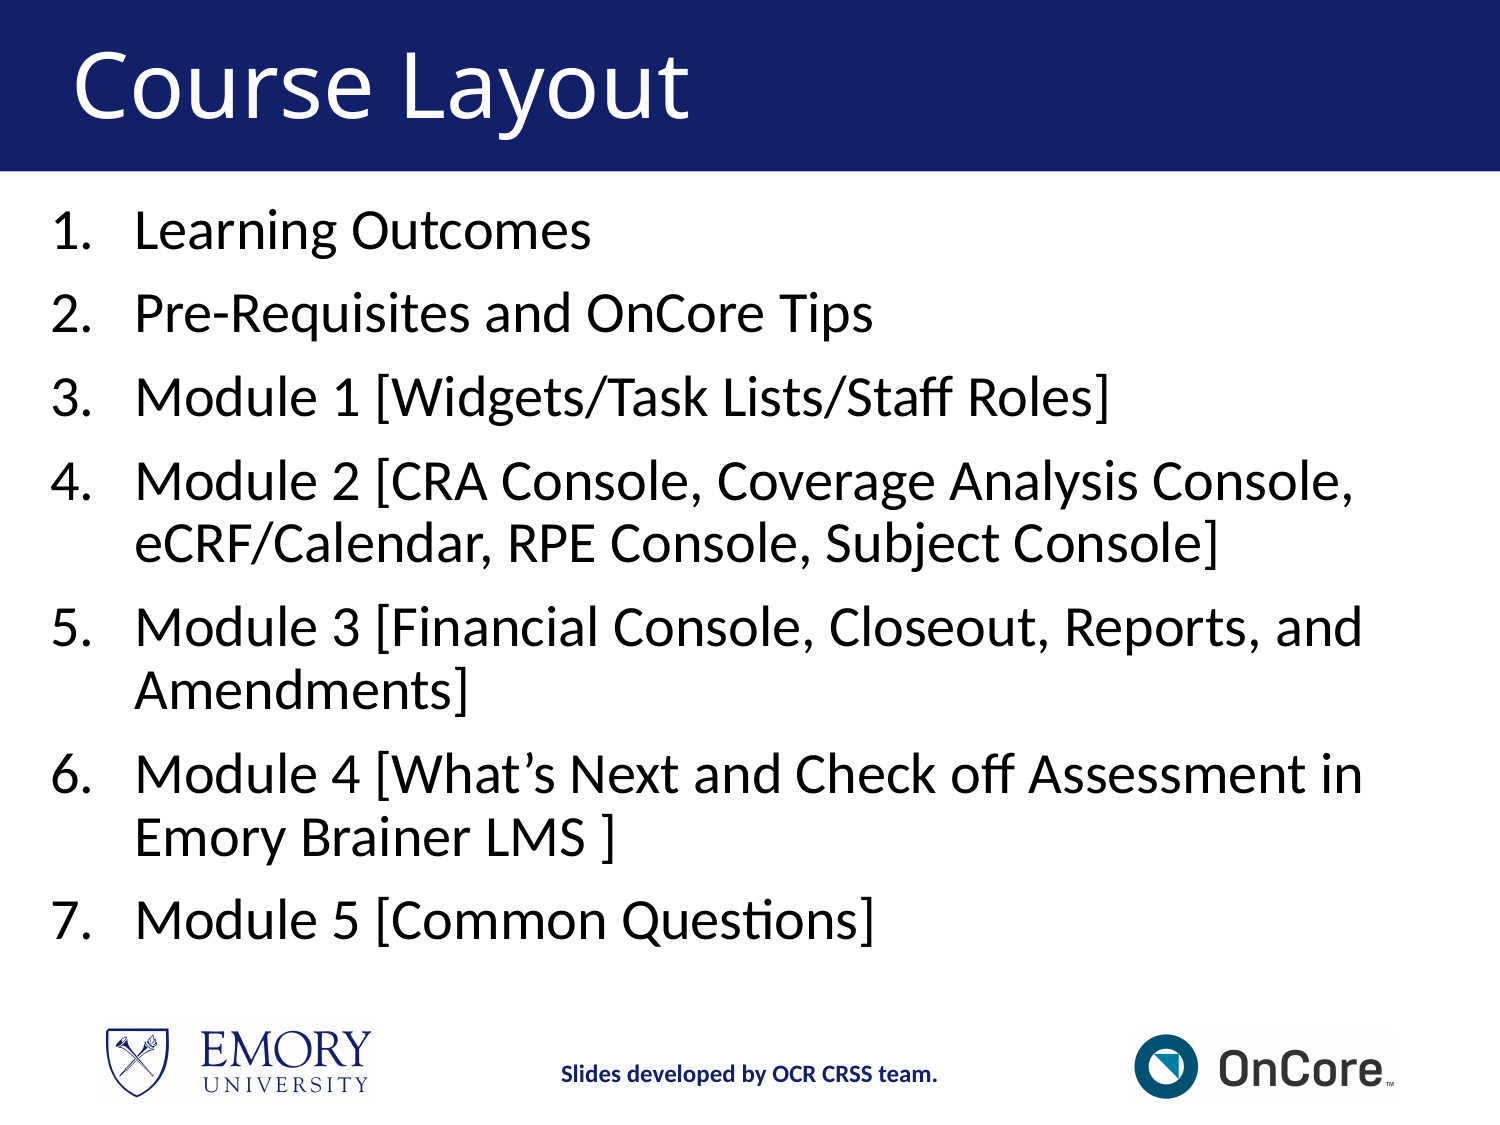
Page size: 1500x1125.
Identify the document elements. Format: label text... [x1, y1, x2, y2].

footer Slides developed by OCR CRSS team. [496, 1042, 1004, 1103]
title Course Layout [56, 12, 1446, 165]
picture [1130, 1030, 1397, 1104]
picture [103, 1022, 375, 1103]
list Learning Outcomes Pre-Requisites and OnCore Tips Module 1 [Widgets/Task Lists/Staff Roles] Module 2 [CRA Console, Coverage Analysis Console, eCRF/Calendar, RPE Console, Subject Console] Module 3 [Financial Console, Closeout, Reports, and Amendments] Module 4 [What’s Next and Check off Assessment in Emory Brainer LMS ] Module 5 [Common Questions] [35, 191, 1465, 1017]
